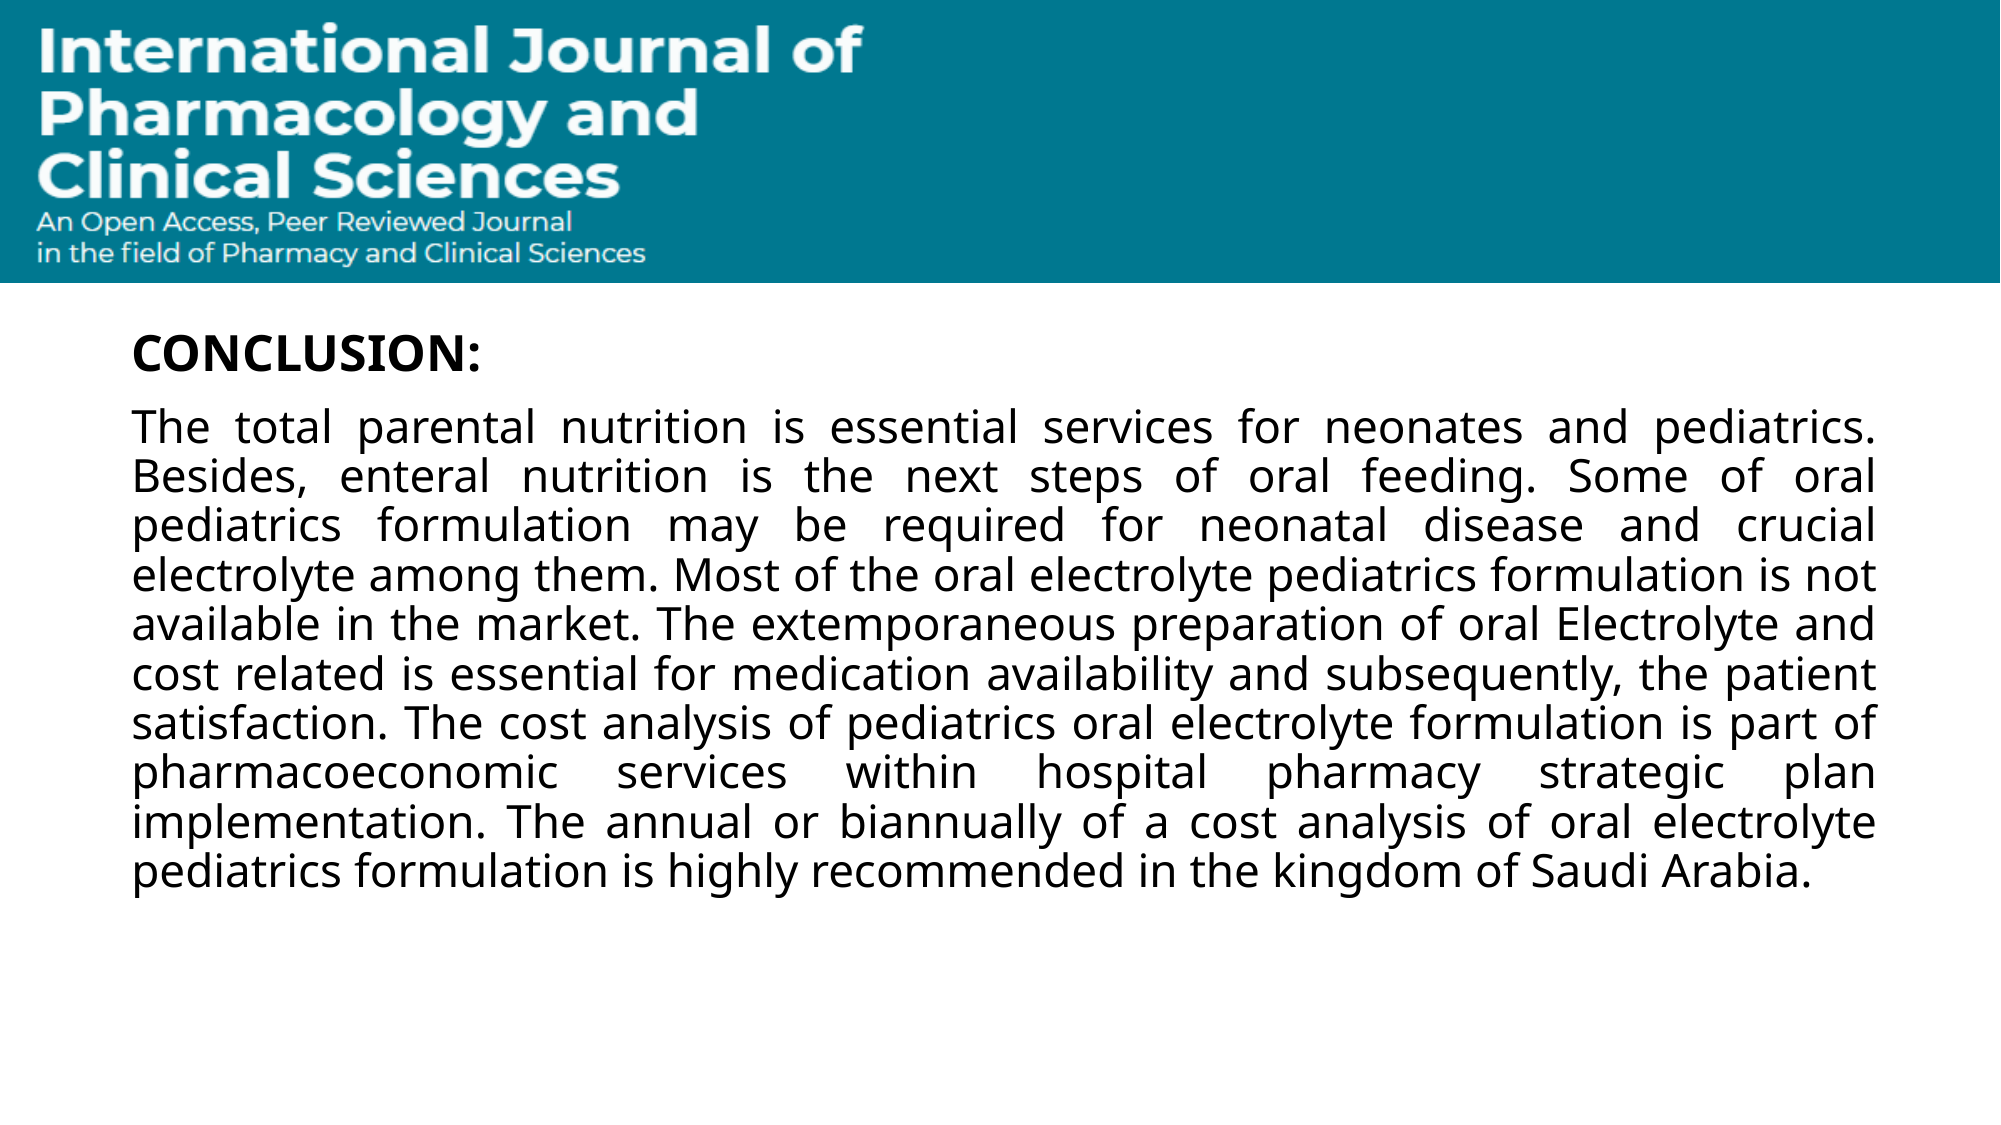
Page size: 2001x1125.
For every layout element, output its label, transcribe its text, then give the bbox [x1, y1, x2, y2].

picture [0, 0, 2000, 283]
subtitle CONCLUSION: The total parental nutrition is essential services for neonates and pediatrics. Besides, enteral nutrition is the next steps of oral feeding. Some of oral pediatrics formulation may be required for neonatal disease and crucial electrolyte among them. Most of the oral electrolyte pediatrics formulation is not available in the market. The extemporaneous preparation of oral Electrolyte and cost related is essential for medication availability and subsequently, the patient satisfaction. The cost analysis of pediatrics oral electrolyte formulation is part of pharmacoeconomic services within hospital pharmacy strategic plan implementation. The annual or biannually of a cost analysis of oral electrolyte pediatrics formulation is highly recommended in the kingdom of Saudi Arabia. [116, 321, 1893, 965]
